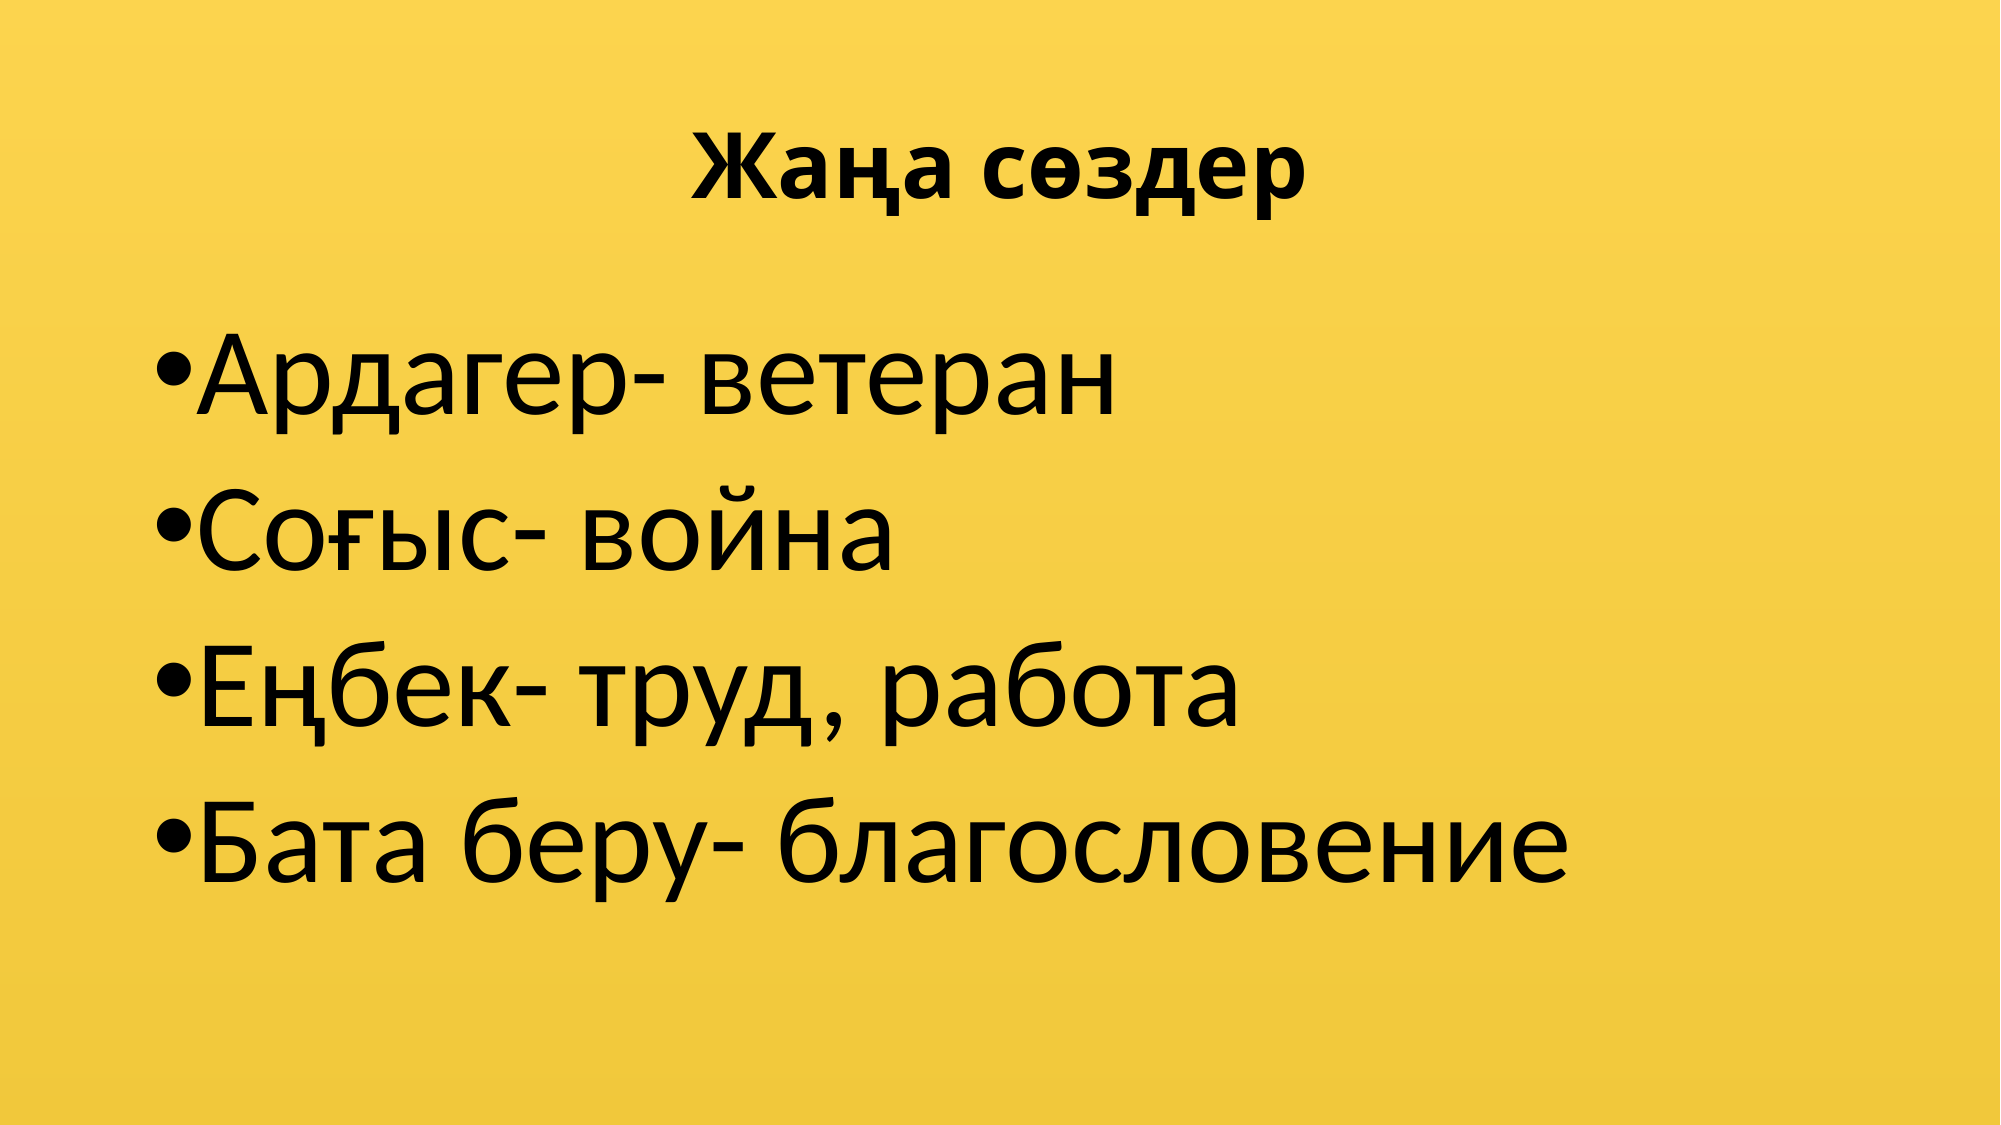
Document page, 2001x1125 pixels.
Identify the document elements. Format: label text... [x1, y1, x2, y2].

title Жаңа сөздер [137, 59, 1863, 278]
list Ардагер- ветеран Соғыс- война Еңбек- труд, работа Бата беру- благословение [137, 299, 1863, 1014]
